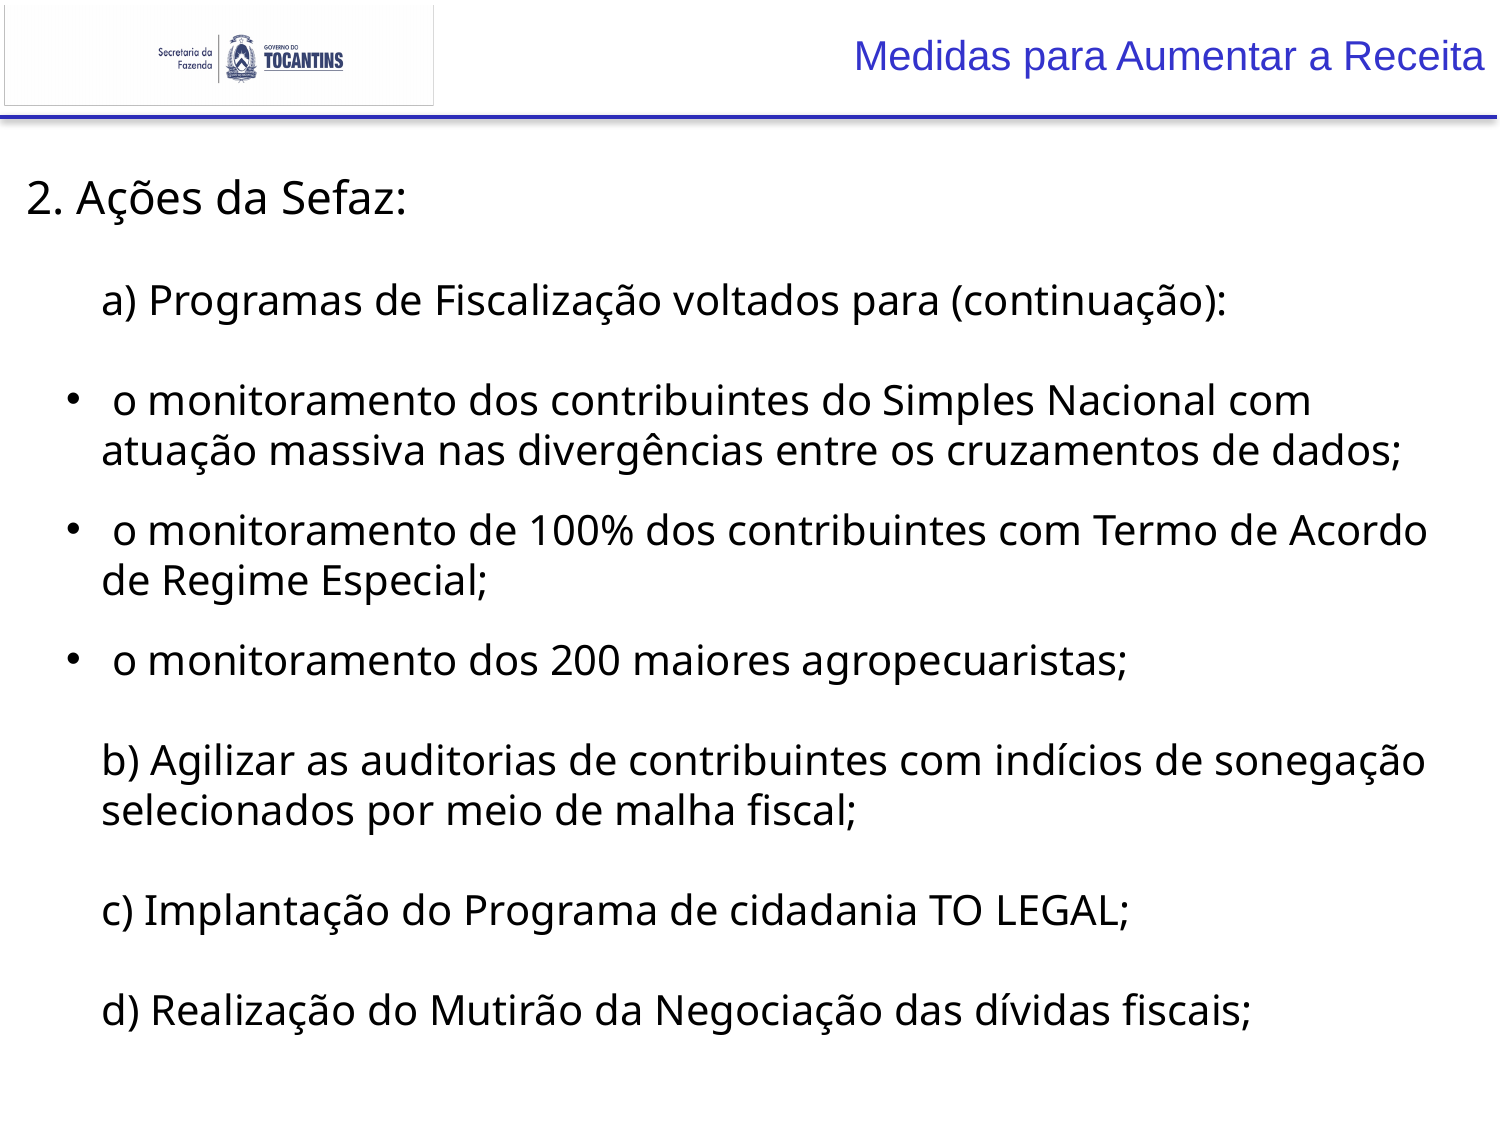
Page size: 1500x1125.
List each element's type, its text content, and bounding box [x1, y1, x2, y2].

text_box 2. Ações da Sefaz: a) Programas de Fiscalização voltados para (continuação): o monitoramento dos contribuintes do Simples Nacional com atuação massiva nas divergências entre os cruzamentos de dados; o monitoramento de 100% dos contribuintes com Termo de Acordo de Regime Especial; o monitoramento dos 200 maiores agropecuaristas; b) Agilizar as auditorias de contribuintes com indícios de sonegação selecionados por meio de malha fiscal; c) Implantação do Programa de cidadania TO LEGAL; d) Realização do Mutirão da Negociação das dívidas fiscais; [11, 161, 1453, 1041]
text_box Medidas para Aumentar a Receita [0, 124, 1500, 129]
text_box Medidas para Aumentar a Receita [0, 0, 1500, 117]
picture [3, 3, 434, 106]
